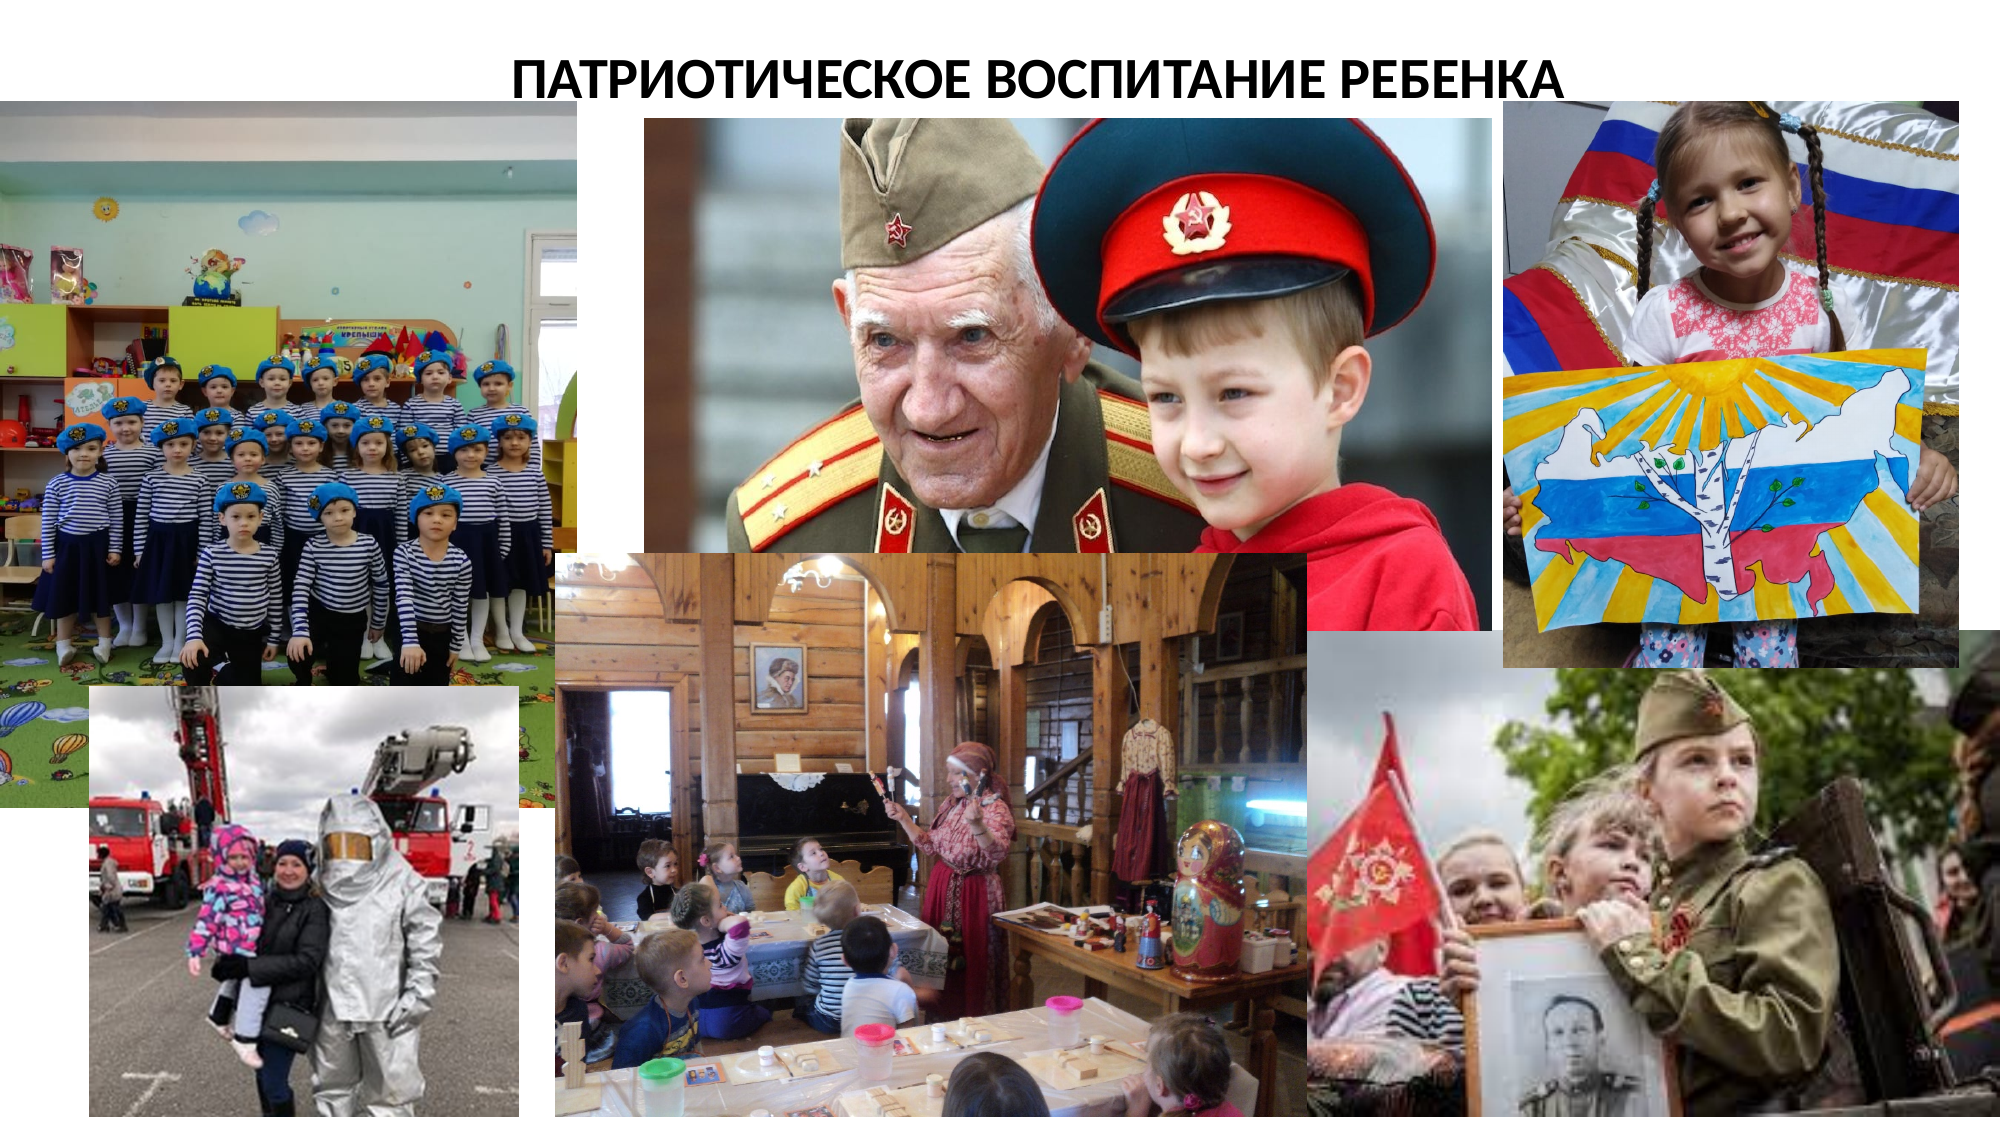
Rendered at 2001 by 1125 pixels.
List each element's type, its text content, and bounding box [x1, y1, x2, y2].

text_box ПАТРИОТИЧЕСКОЕ ВОСПИТАНИЕ РЕБЕНКА [496, 32, 1580, 118]
picture [0, 101, 2000, 1117]
